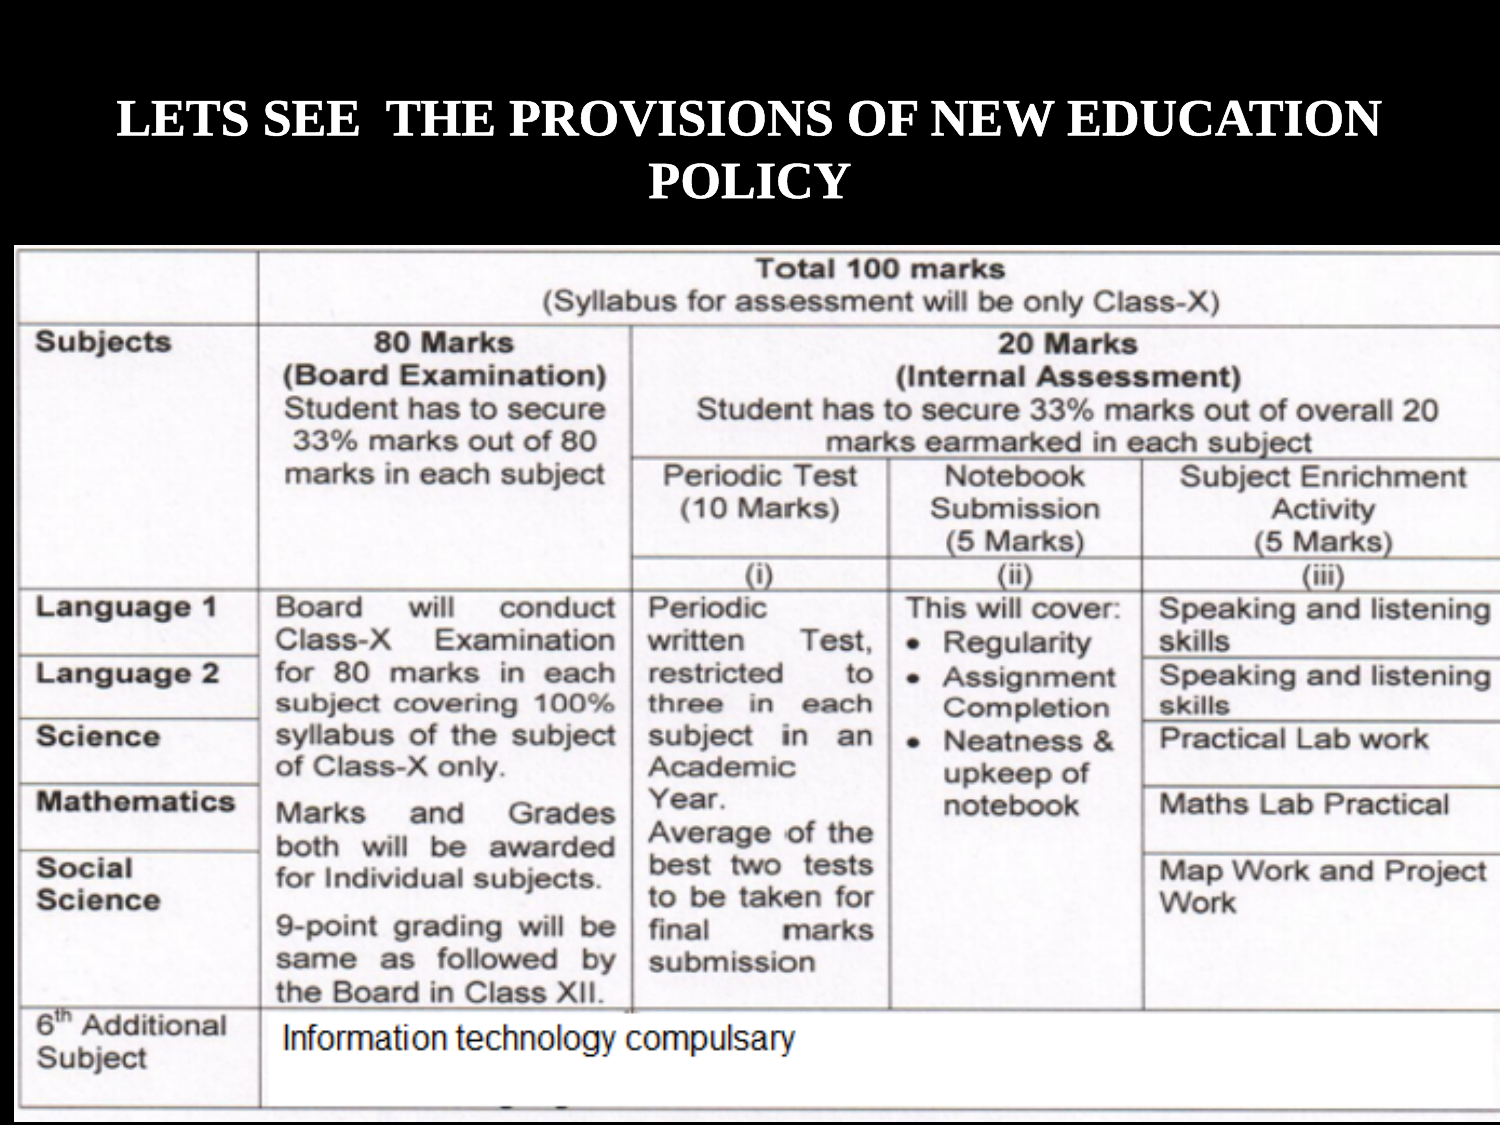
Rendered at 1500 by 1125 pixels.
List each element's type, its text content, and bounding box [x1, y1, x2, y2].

title LETS SEE THE PROVISIONS OF NEW EDUCATION POLICY [75, 75, 1425, 245]
picture [14, 245, 1500, 1122]
